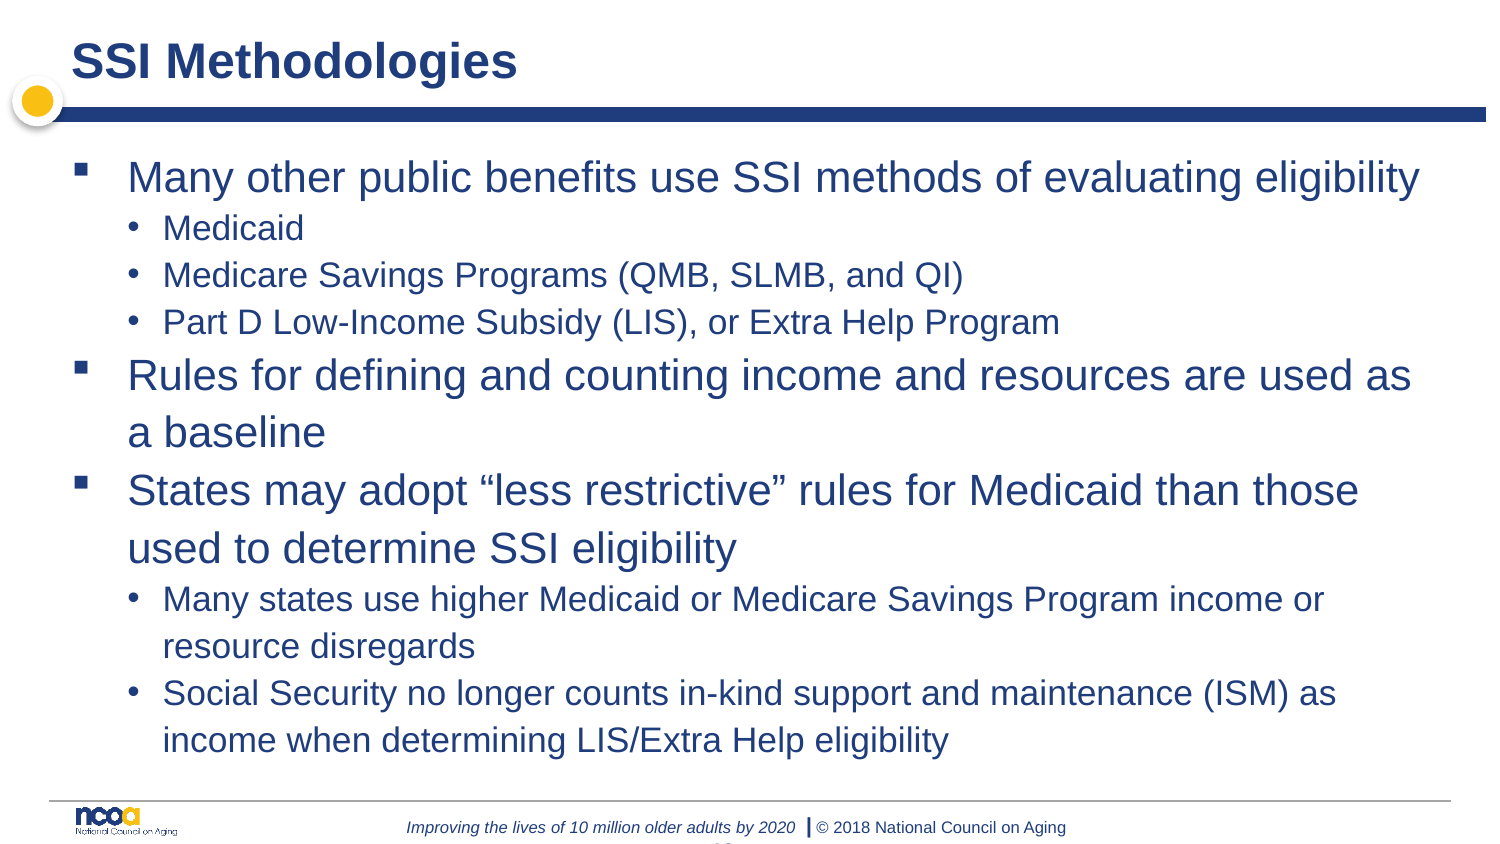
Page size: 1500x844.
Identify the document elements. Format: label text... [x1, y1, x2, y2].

title SSI Methodologies [56, 21, 1425, 133]
picture [76, 807, 177, 836]
list Many other public benefits use SSI methods of evaluating eligibility Medicaid Medicare Savings Programs (QMB, SLMB, and QI) Part D Low-Income Subsidy (LIS), or Extra Help Program Rules for defining and counting income and resources are used as a baseline States may adopt “less restrictive” rules for Medicaid than those used to determine SSI eligibility Many states use higher Medicaid or Medicare Savings Program income or resource disregards Social Security no longer counts in-kind support and maintenance (ISM) as income when determining LIS/Extra Help eligibility [56, 135, 1460, 784]
